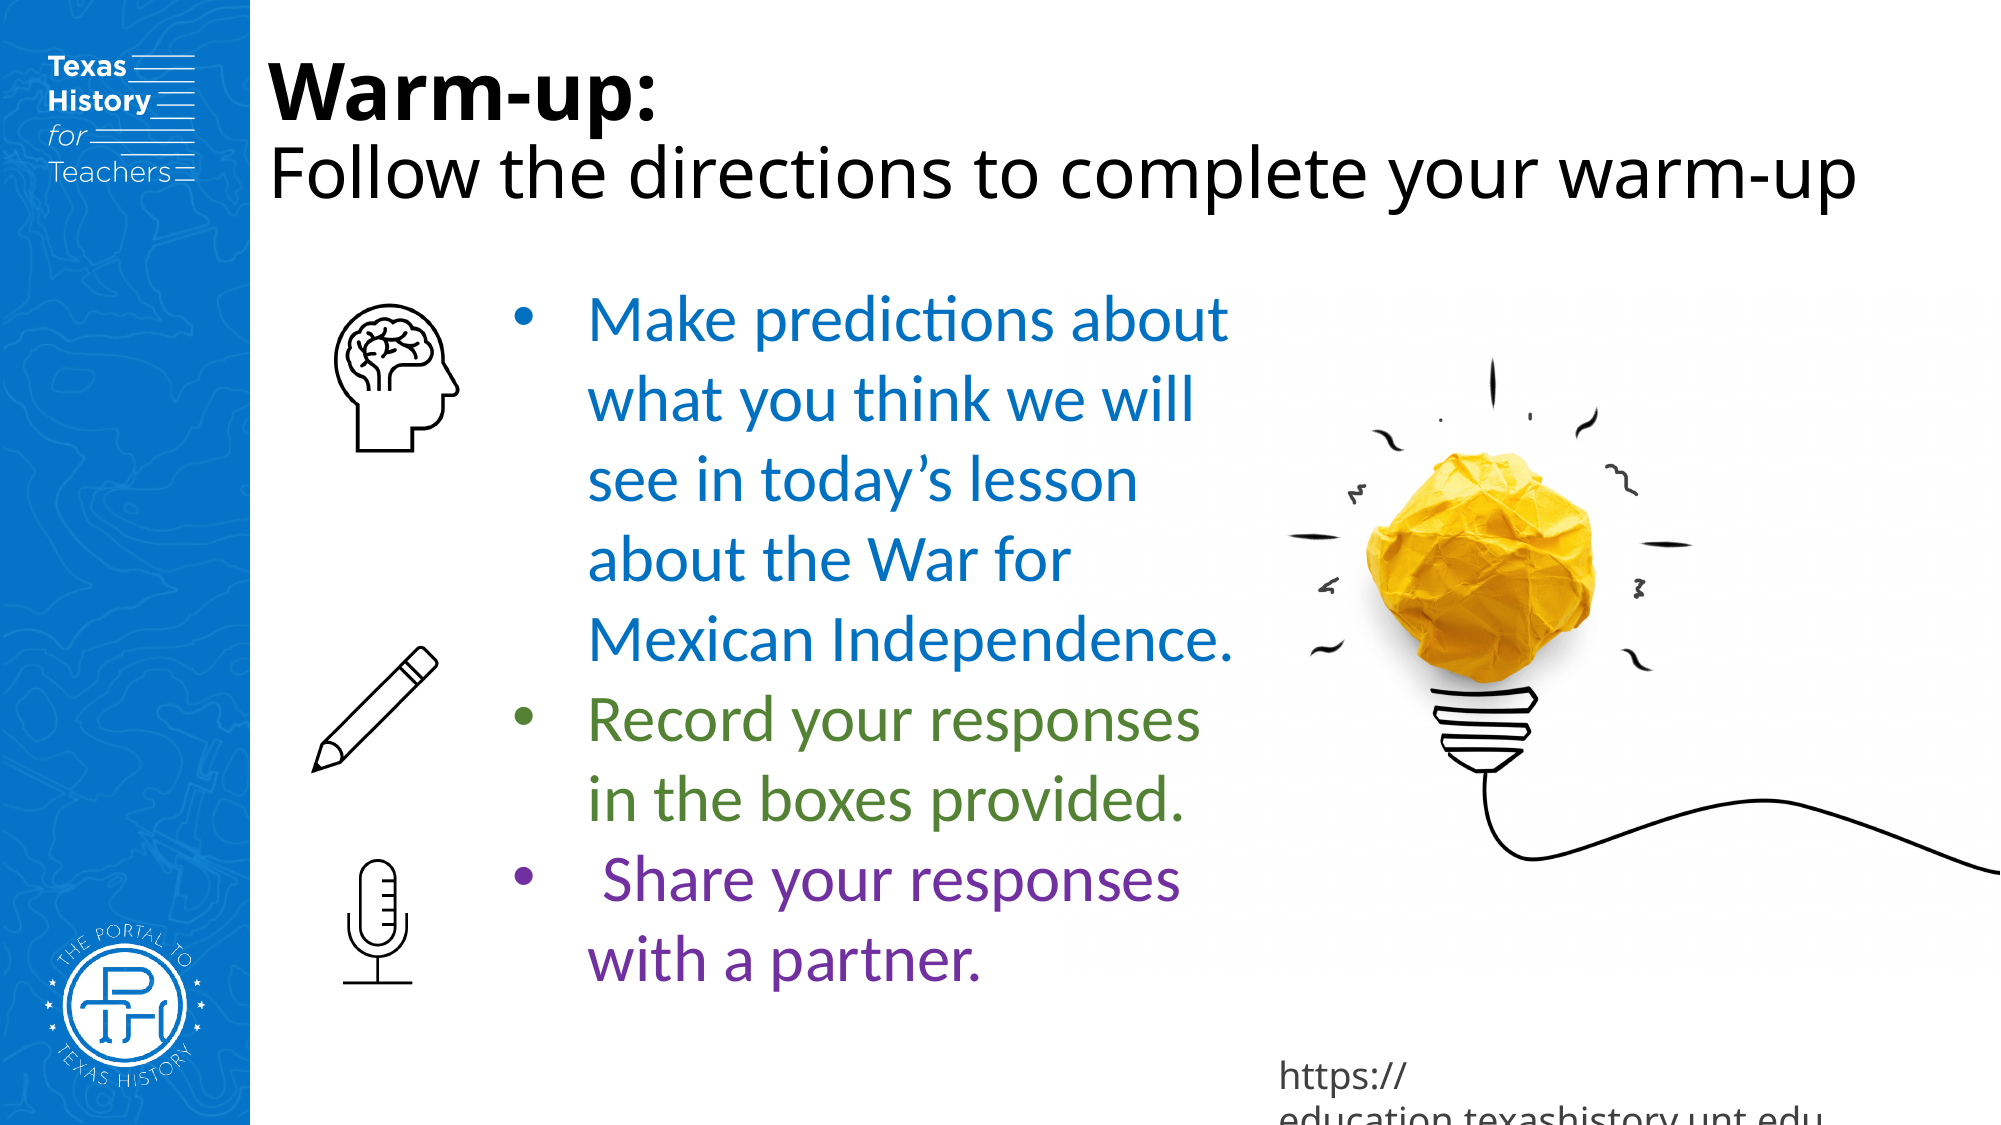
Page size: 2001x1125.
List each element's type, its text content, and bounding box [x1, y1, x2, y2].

text_box [0, 686, 251, 1125]
text_box [0, 0, 251, 439]
picture [3, 0, 250, 247]
picture [308, 853, 447, 993]
picture [0, 290, 690, 786]
title Warm-up: Follow the directions to complete your warm-up [253, 2, 1935, 222]
picture [44, 923, 206, 1087]
text_box Make predictions about what you think we will see in today’s lesson about the War for Mexican Independence. Record your responses in the boxes provided. Share your responses with a partner. [498, 267, 1264, 1003]
text_box https://education.texashistory.unt.edu [1263, 1044, 1935, 1125]
picture [1060, 290, 2000, 977]
